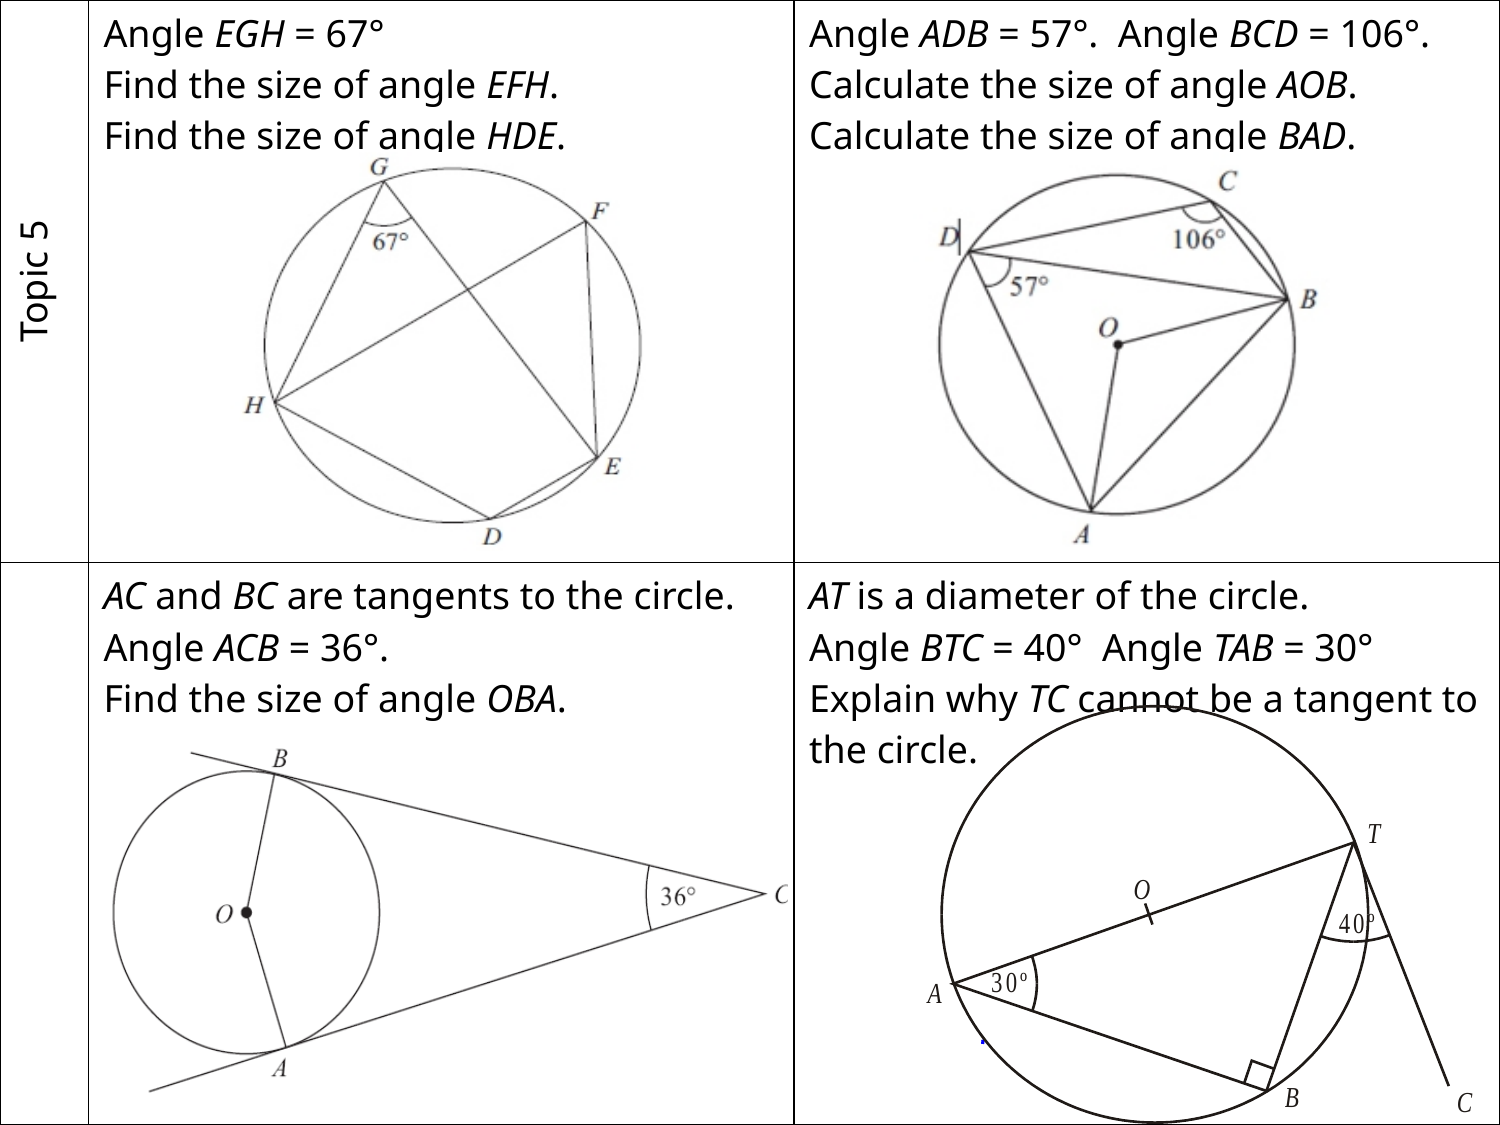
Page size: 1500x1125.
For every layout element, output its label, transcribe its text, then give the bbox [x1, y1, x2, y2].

table_cell AT is a diameter of the circle. Angle BTC = 40° Angle TAB = 30° Explain why TC cannot be a tangent to the circle. [795, 563, 1499, 1124]
table_cell AC and BC are tangents to the circle. Angle ACB = 36°. Find the size of angle OBA. [89, 563, 793, 1124]
table_header Angle EGH = 67° Find the size of angle EFH. Find the size of angle HDE. [89, 1, 793, 562]
picture [911, 152, 1339, 551]
table_cell [1, 563, 88, 1124]
table_header Topic 5 [1, 1, 88, 562]
picture [230, 152, 654, 551]
picture [922, 702, 1478, 1125]
picture [93, 732, 788, 1106]
table_header Angle ADB = 57°. Angle BCD = 106°. Calculate the size of angle AOB. Calculate the size of angle BAD. [795, 1, 1499, 562]
